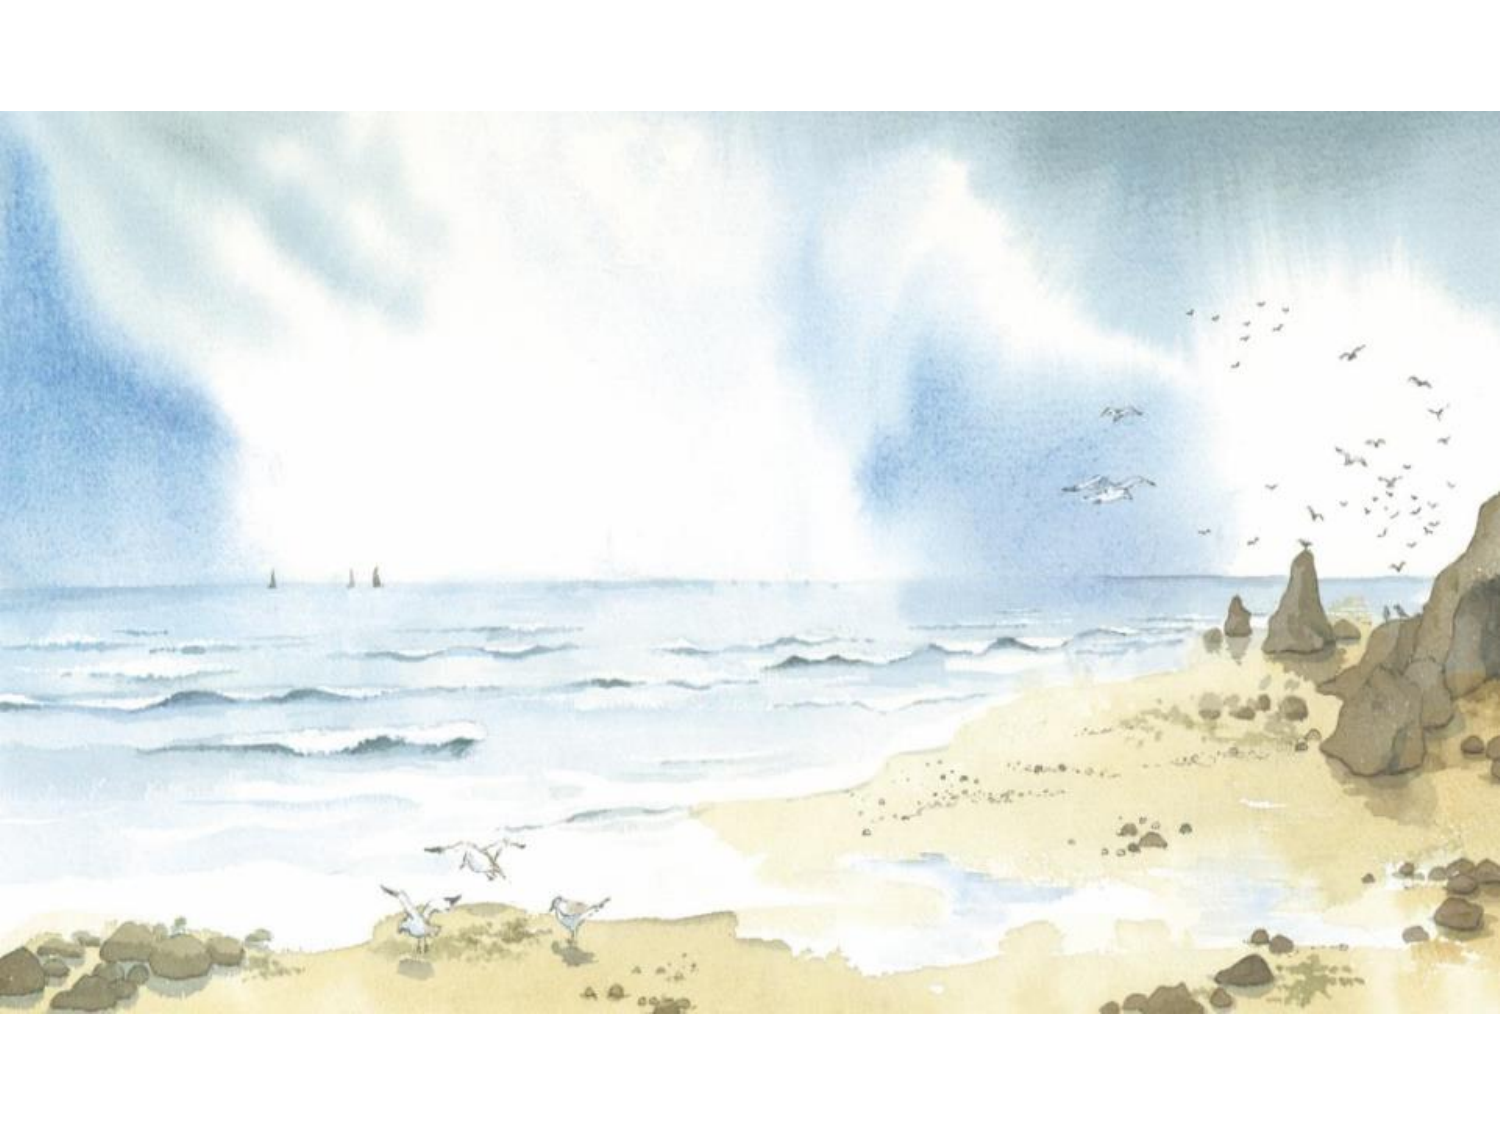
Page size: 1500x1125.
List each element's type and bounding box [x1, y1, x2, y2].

picture [0, 111, 1500, 1014]
